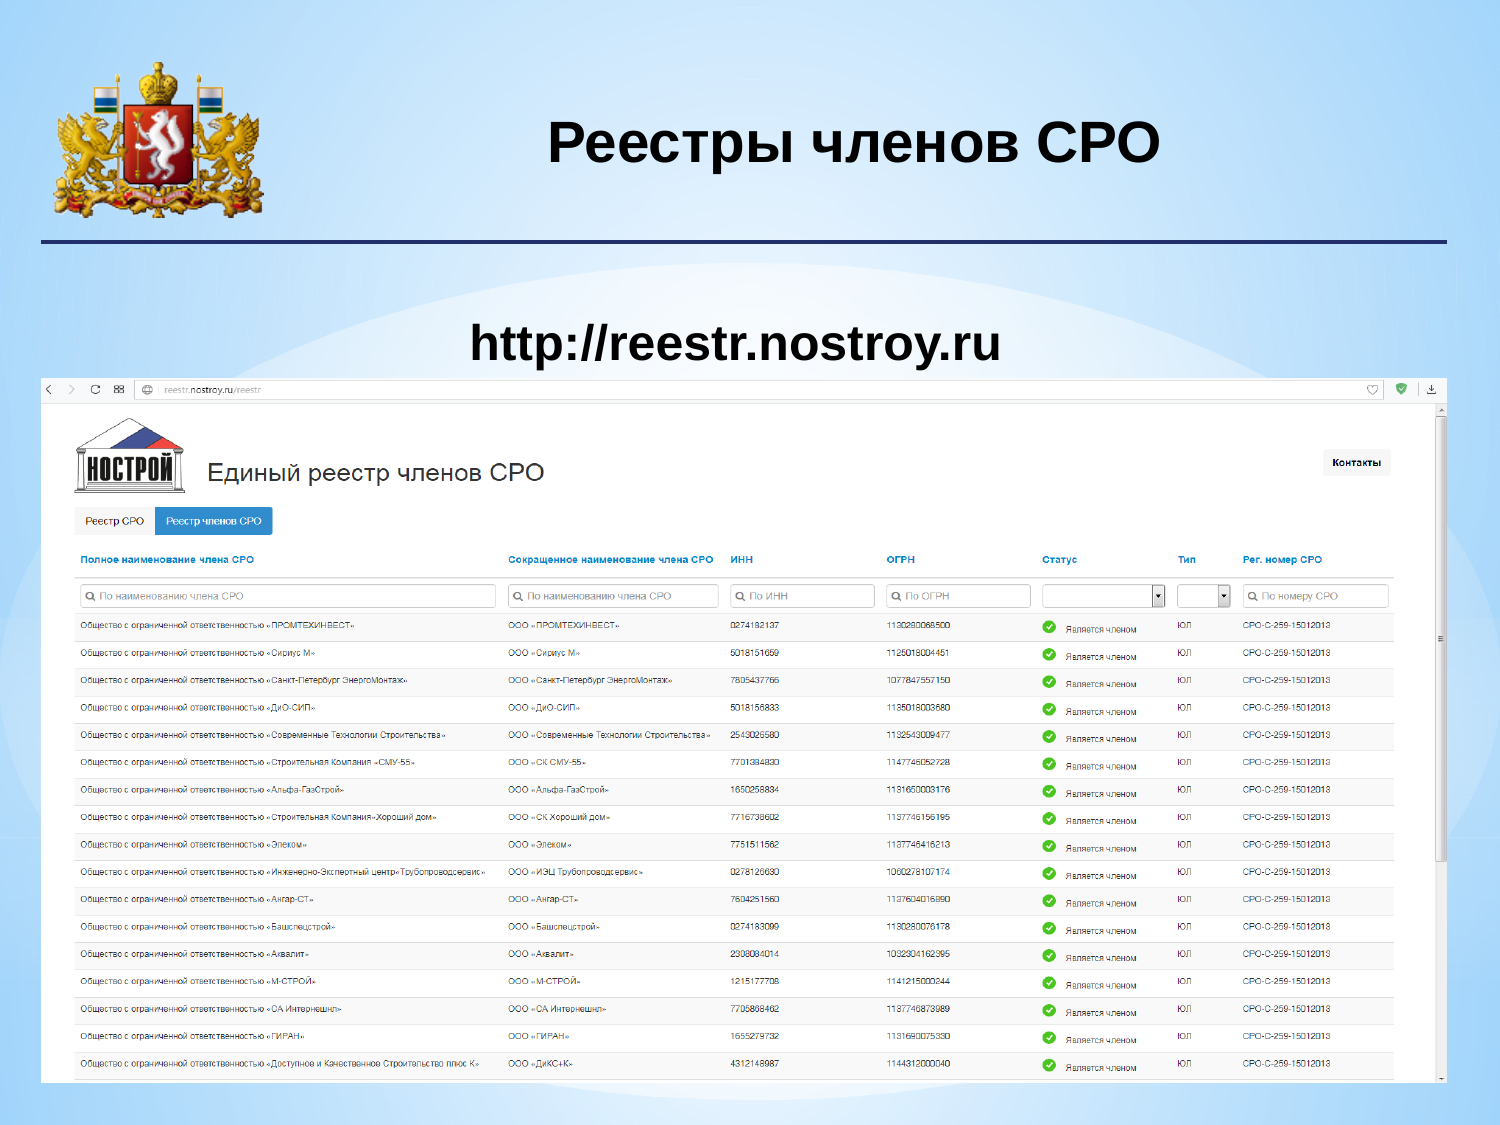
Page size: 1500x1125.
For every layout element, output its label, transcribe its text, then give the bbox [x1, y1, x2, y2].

picture [52, 62, 265, 218]
picture [41, 378, 1448, 1083]
text_box Реестры членов СРО [312, 97, 1397, 182]
text_box http://reestr.nostroy.ru [454, 302, 1034, 375]
